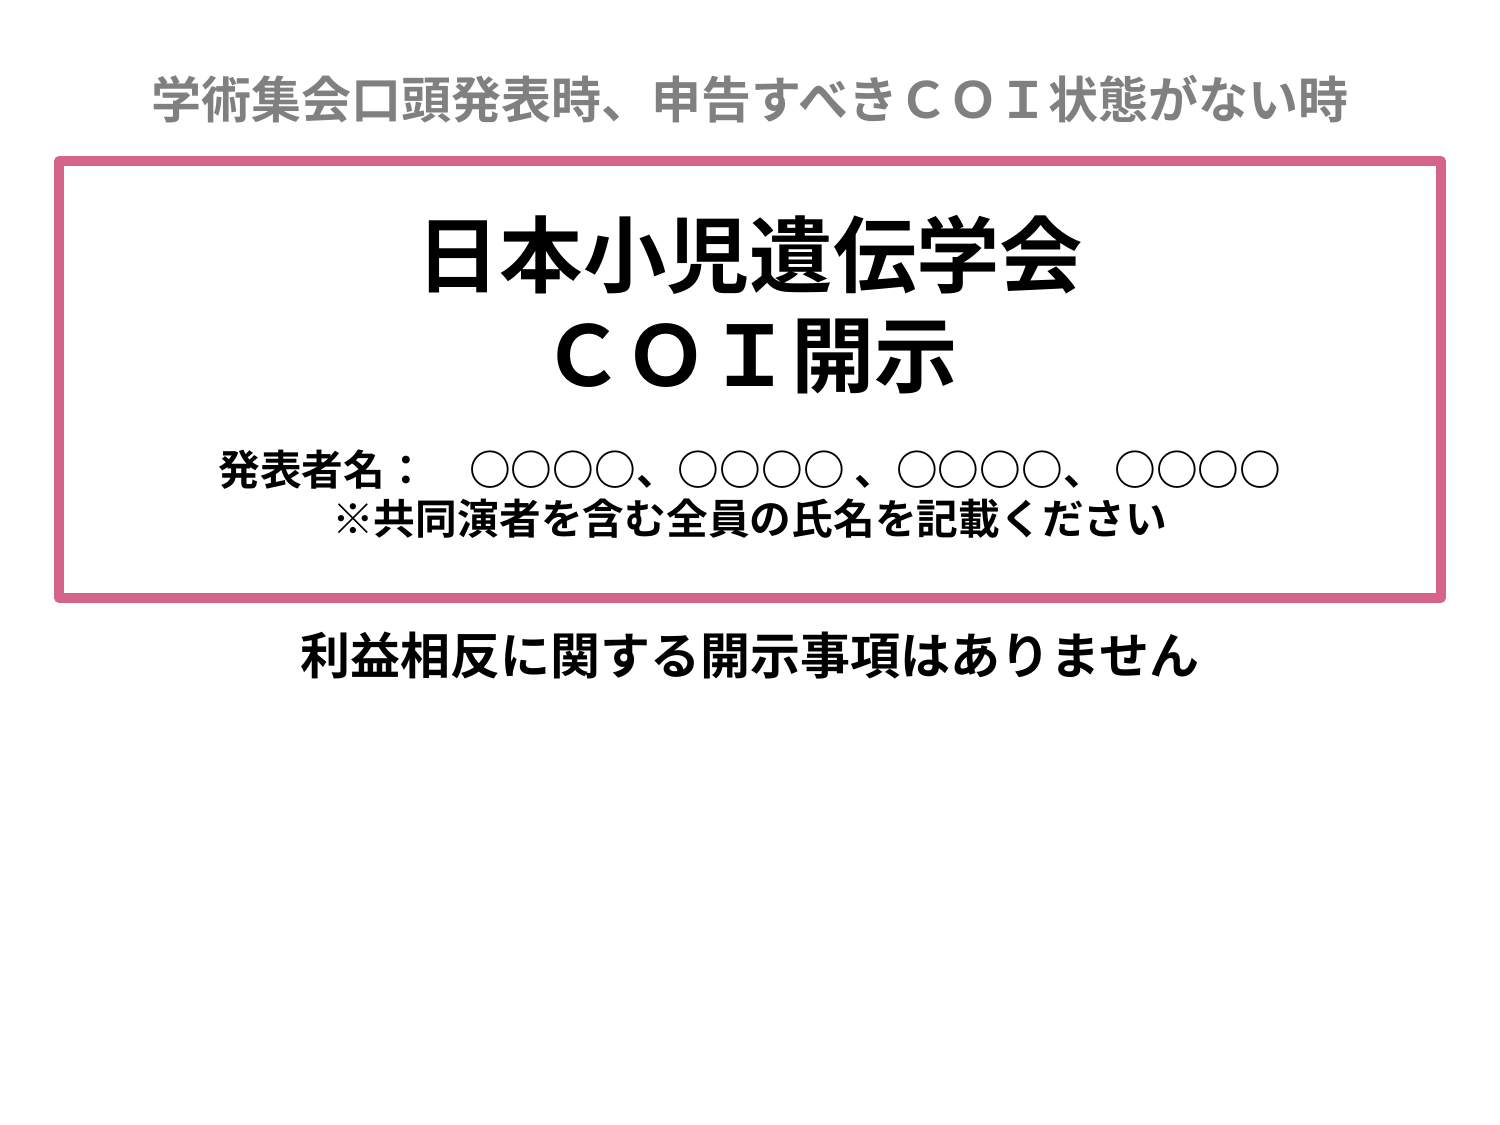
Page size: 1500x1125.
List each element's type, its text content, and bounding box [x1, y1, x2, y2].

text_box 利益相反に関する開示事項はありません [266, 628, 1233, 692]
text_box 学術集会口頭発表時、申告すべきＣＯＩ状態がない時 [136, 60, 1363, 136]
text_box [58, 160, 1442, 598]
